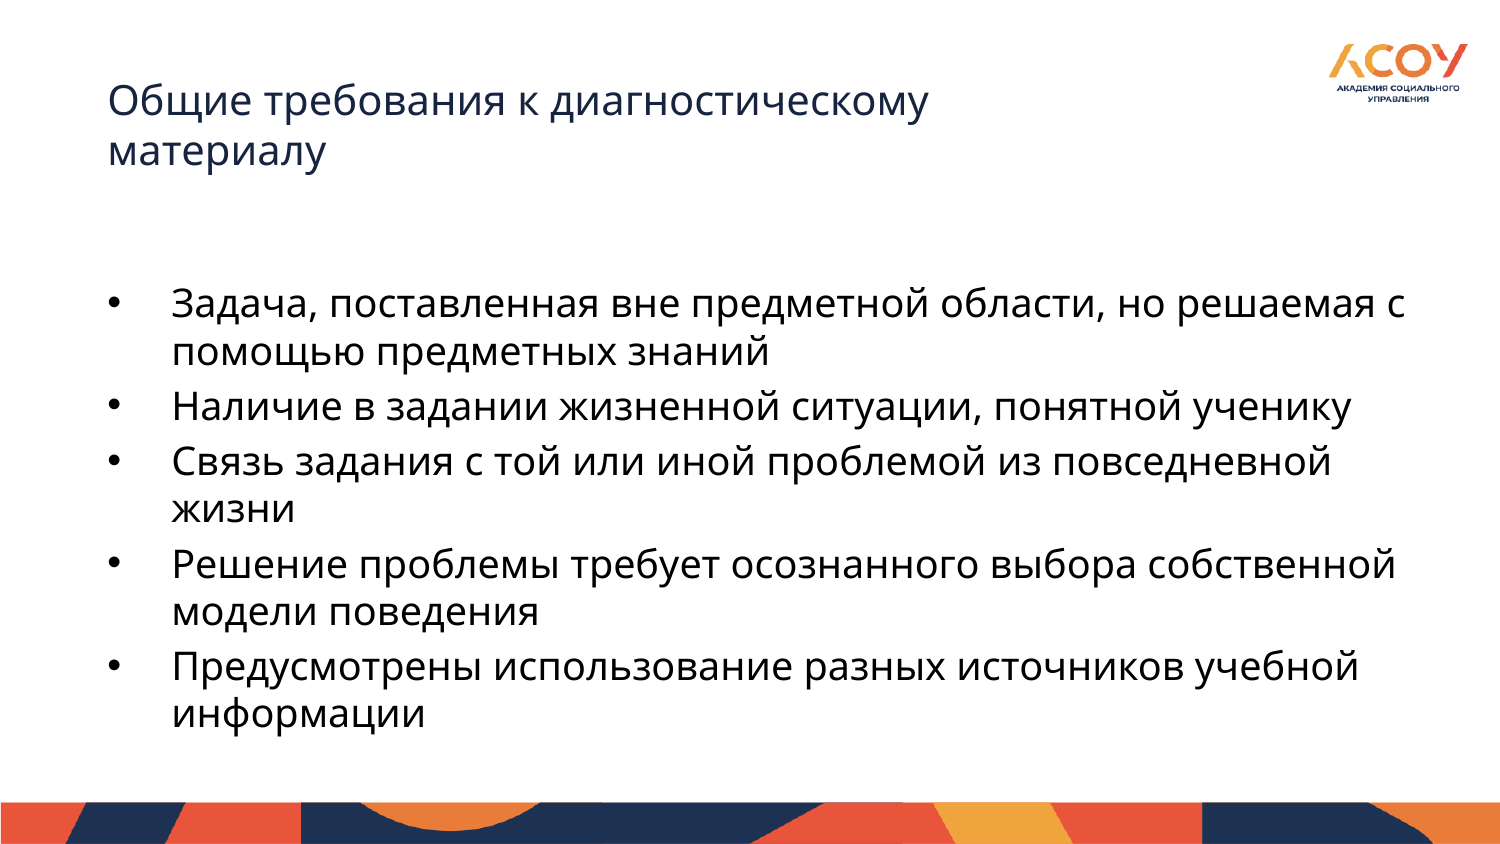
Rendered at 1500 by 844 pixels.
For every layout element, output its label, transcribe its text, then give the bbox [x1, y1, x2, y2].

list Задача, поставленная вне предметной области, но решаемая с помощью предметных знаний Наличие в задании жизненной ситуации, понятной ученику Связь задания с той или иной проблемой из повседневной жизни Решение проблемы требует осознанного выбора собственной модели поведения Предусмотрены использование разных источников учебной информации [92, 270, 1425, 754]
picture [0, 0, 1500, 844]
title Общие требования к диагностическому материалу [92, 66, 1051, 186]
